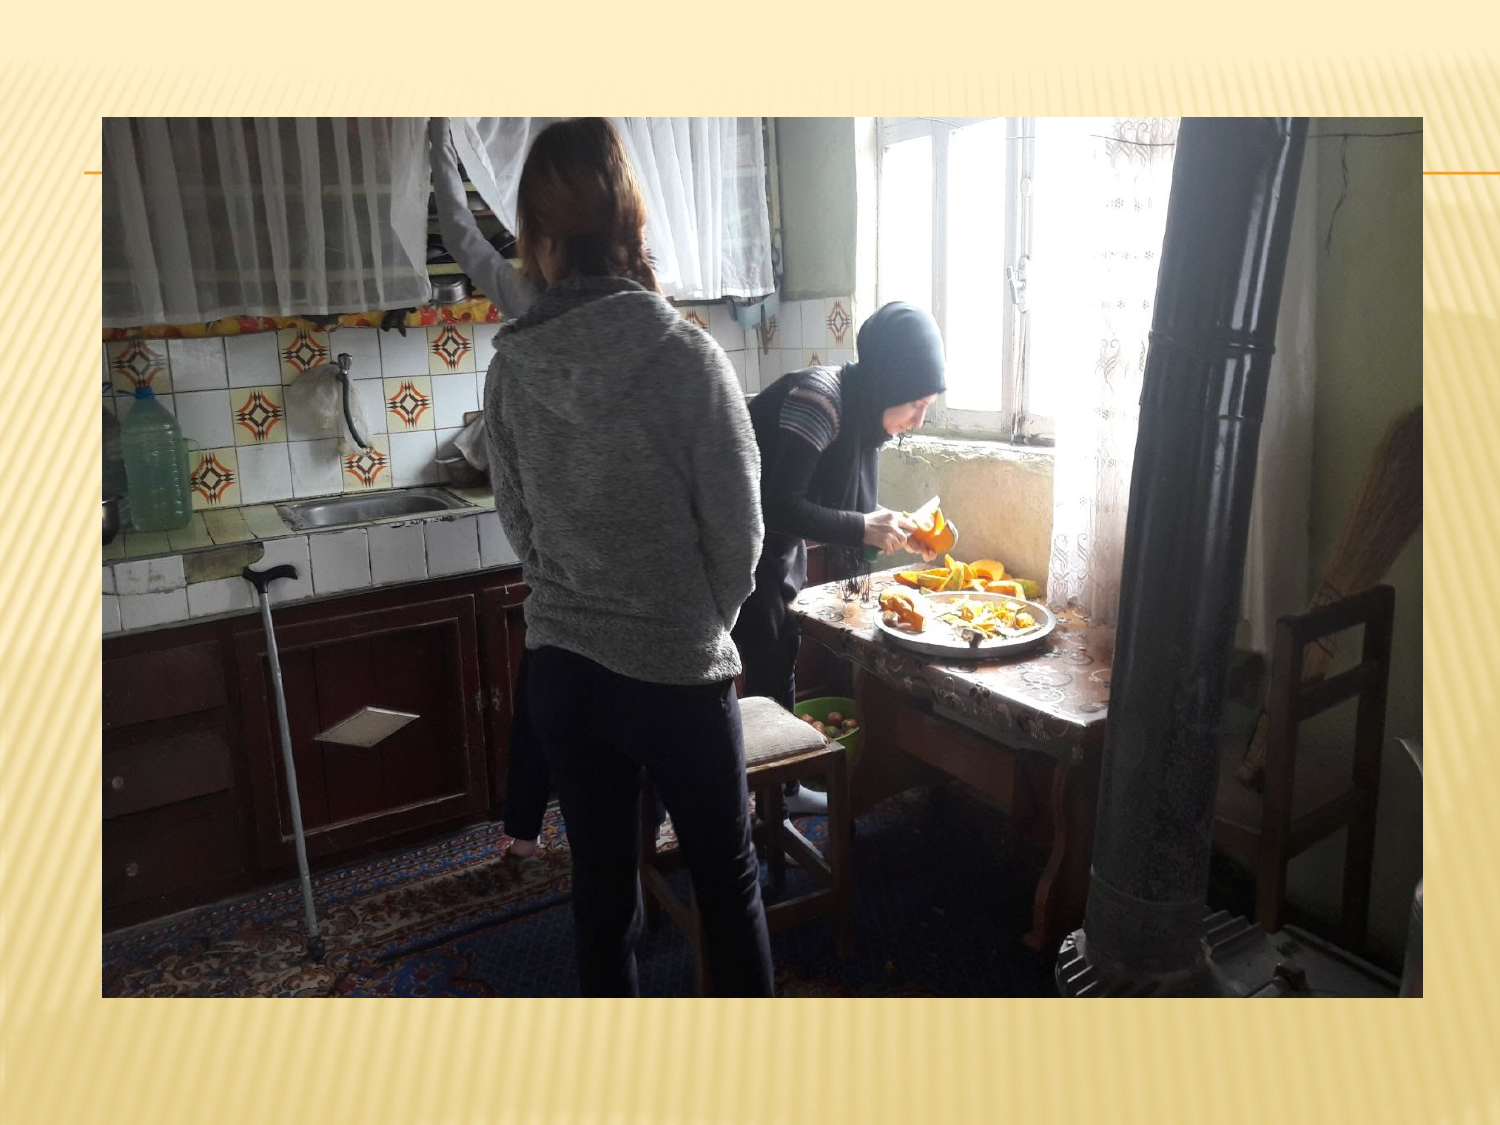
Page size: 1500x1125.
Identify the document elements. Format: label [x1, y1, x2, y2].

list [102, 116, 1423, 998]
